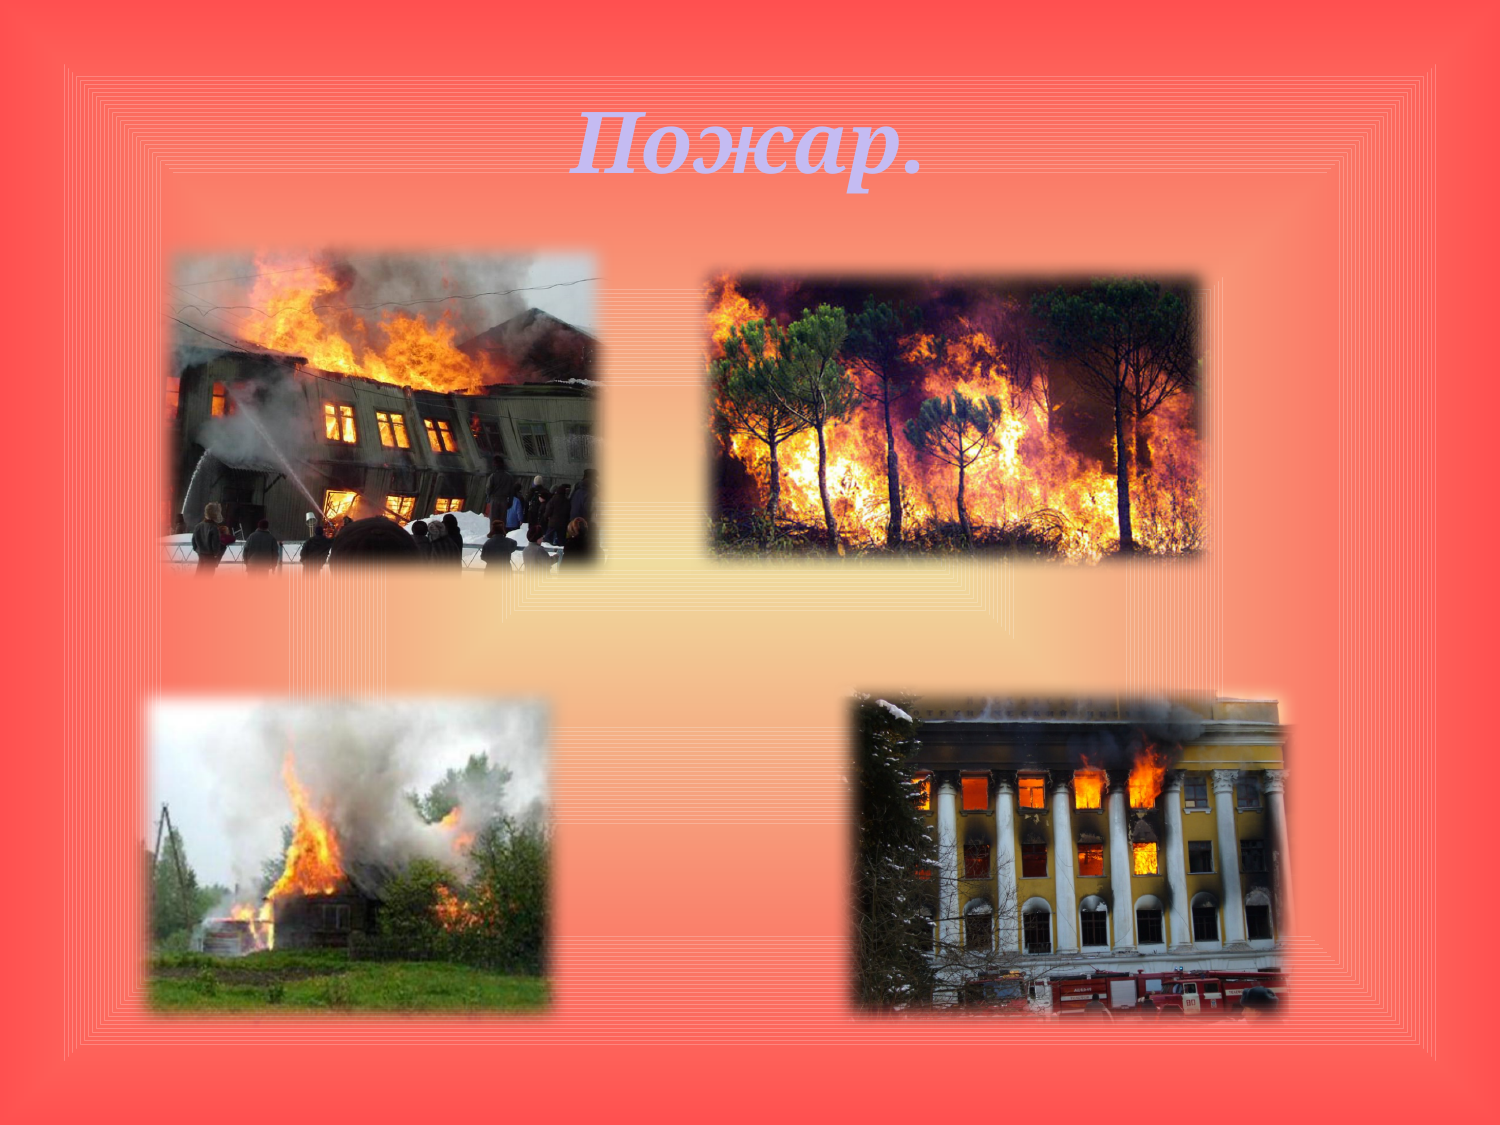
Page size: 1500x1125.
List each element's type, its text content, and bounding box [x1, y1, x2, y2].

picture [691, 257, 1219, 575]
picture [831, 679, 1301, 1032]
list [152, 234, 616, 582]
picture [128, 679, 569, 1032]
title Пожар. [75, 45, 1425, 233]
